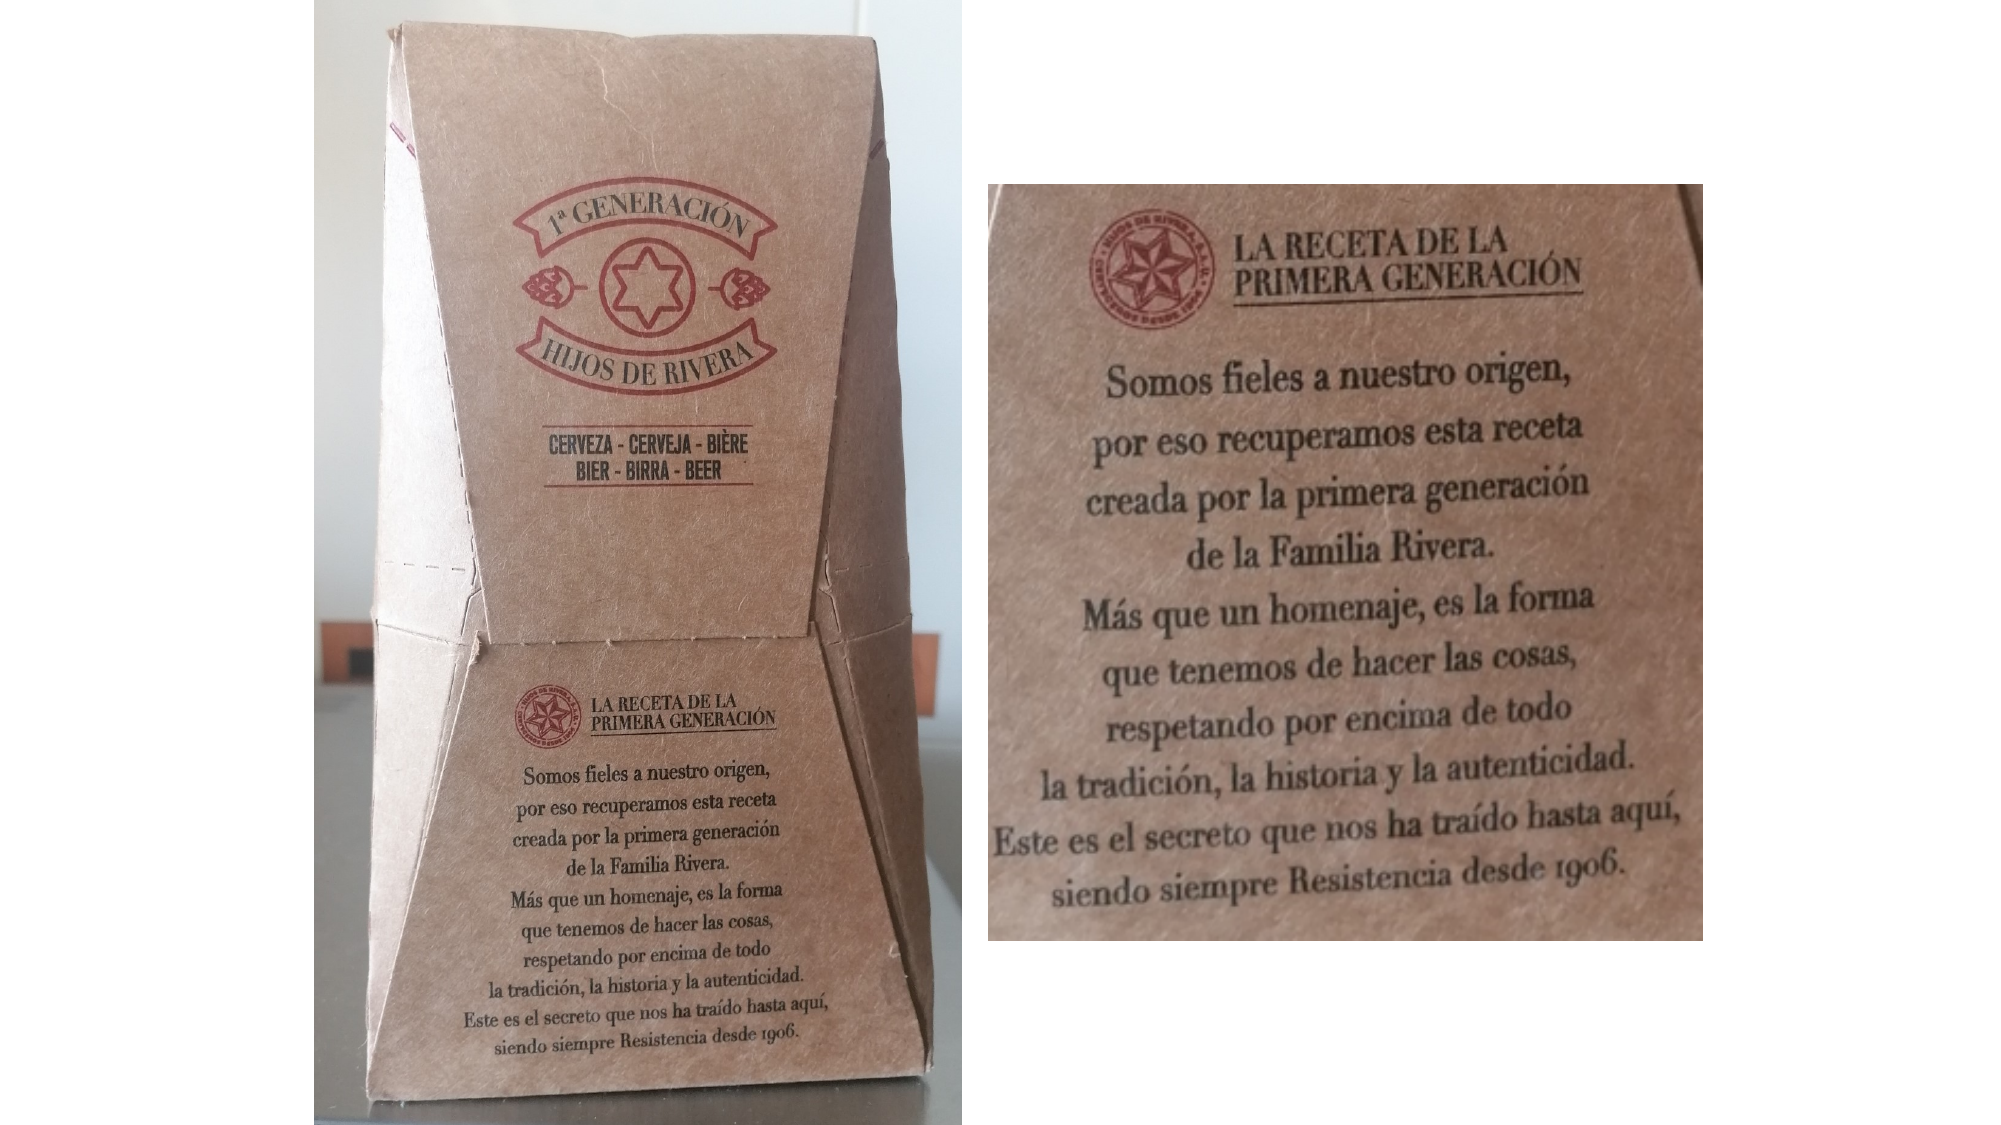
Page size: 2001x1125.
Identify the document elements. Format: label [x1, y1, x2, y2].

picture [987, 183, 1703, 942]
picture [314, 0, 963, 1125]
